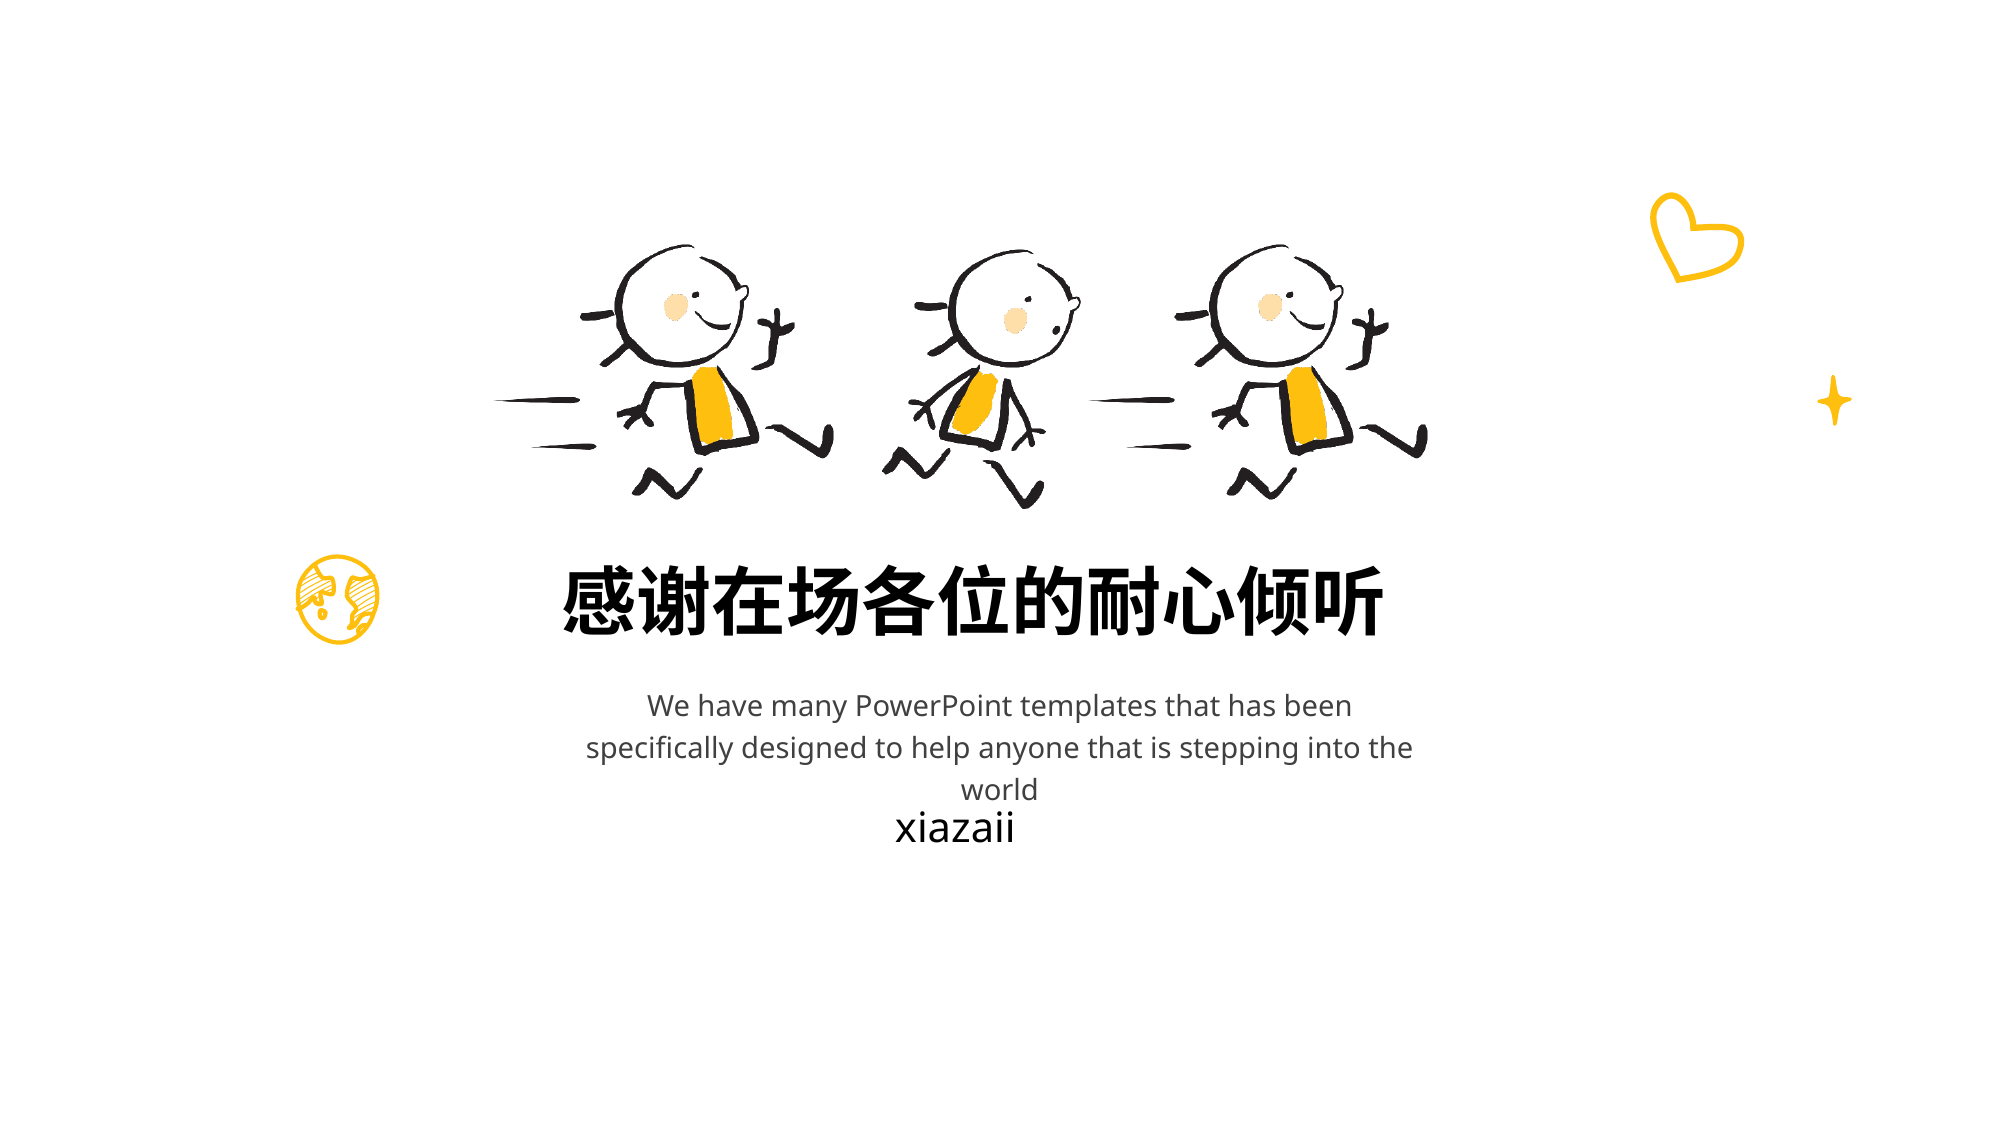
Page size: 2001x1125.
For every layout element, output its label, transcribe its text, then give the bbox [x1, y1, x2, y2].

picture [871, 225, 1453, 528]
text_box We have many PowerPoint templates that has been specifically designed to help anyone that is stepping into the world [563, 673, 1437, 814]
text_box [1653, 195, 1742, 280]
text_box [295, 556, 380, 642]
text_box [1817, 375, 1852, 426]
text_box 感谢在场各位的耐心倾听 [546, 547, 1453, 652]
text_box xiazaii [880, 792, 1120, 858]
picture [472, 225, 859, 528]
